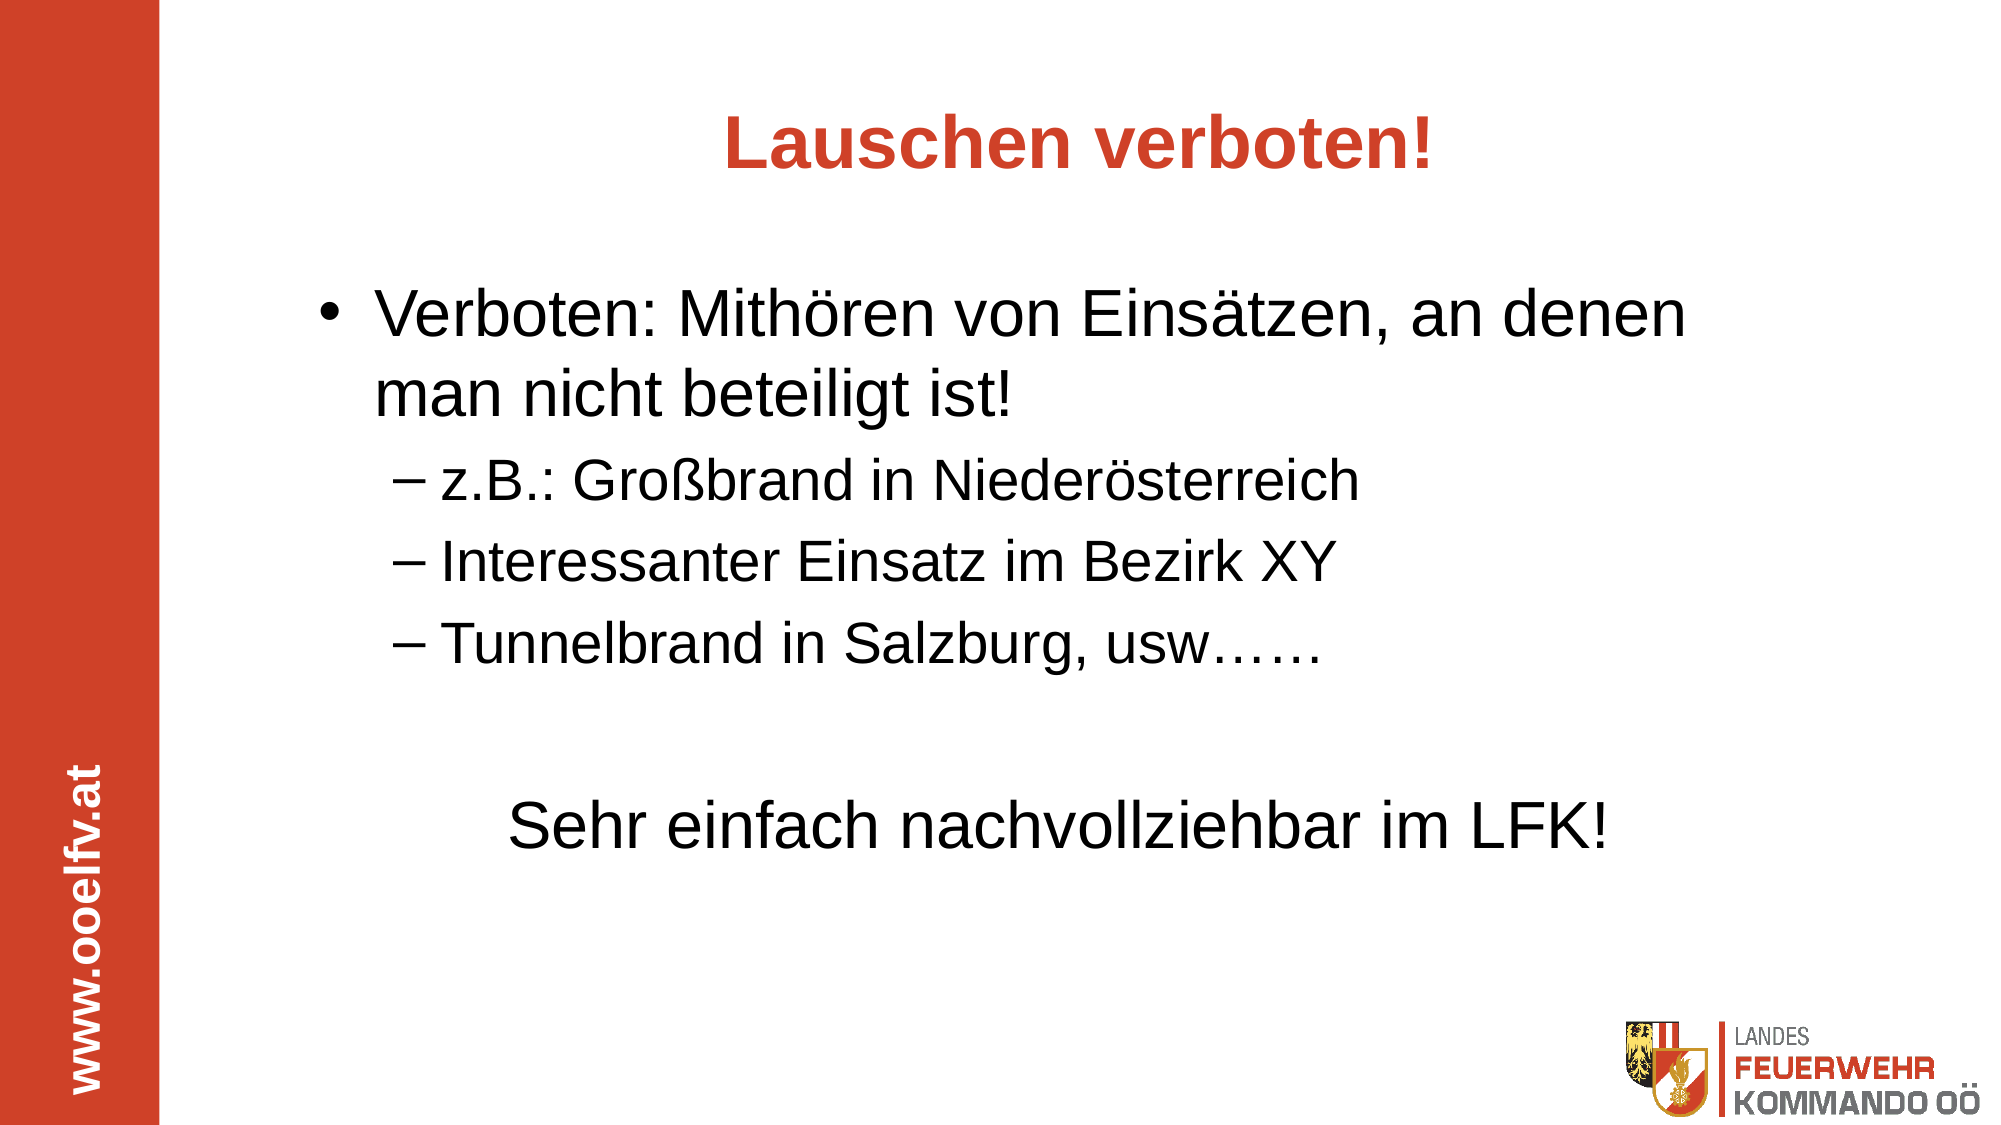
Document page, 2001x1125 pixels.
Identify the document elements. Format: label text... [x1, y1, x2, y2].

list Verboten: Mithören von Einsätzen, an denen man nicht beteiligt ist! z.B.: Großbrand in Niederösterreich Interessanter Einsatz im Bezirk XY Tunnelbrand in Salzburg, usw…… Sehr einfach nachvollziehbar im LFK! [303, 262, 1816, 1005]
title Lauschen verboten! [259, 45, 1900, 233]
picture [1620, 1013, 1995, 1125]
